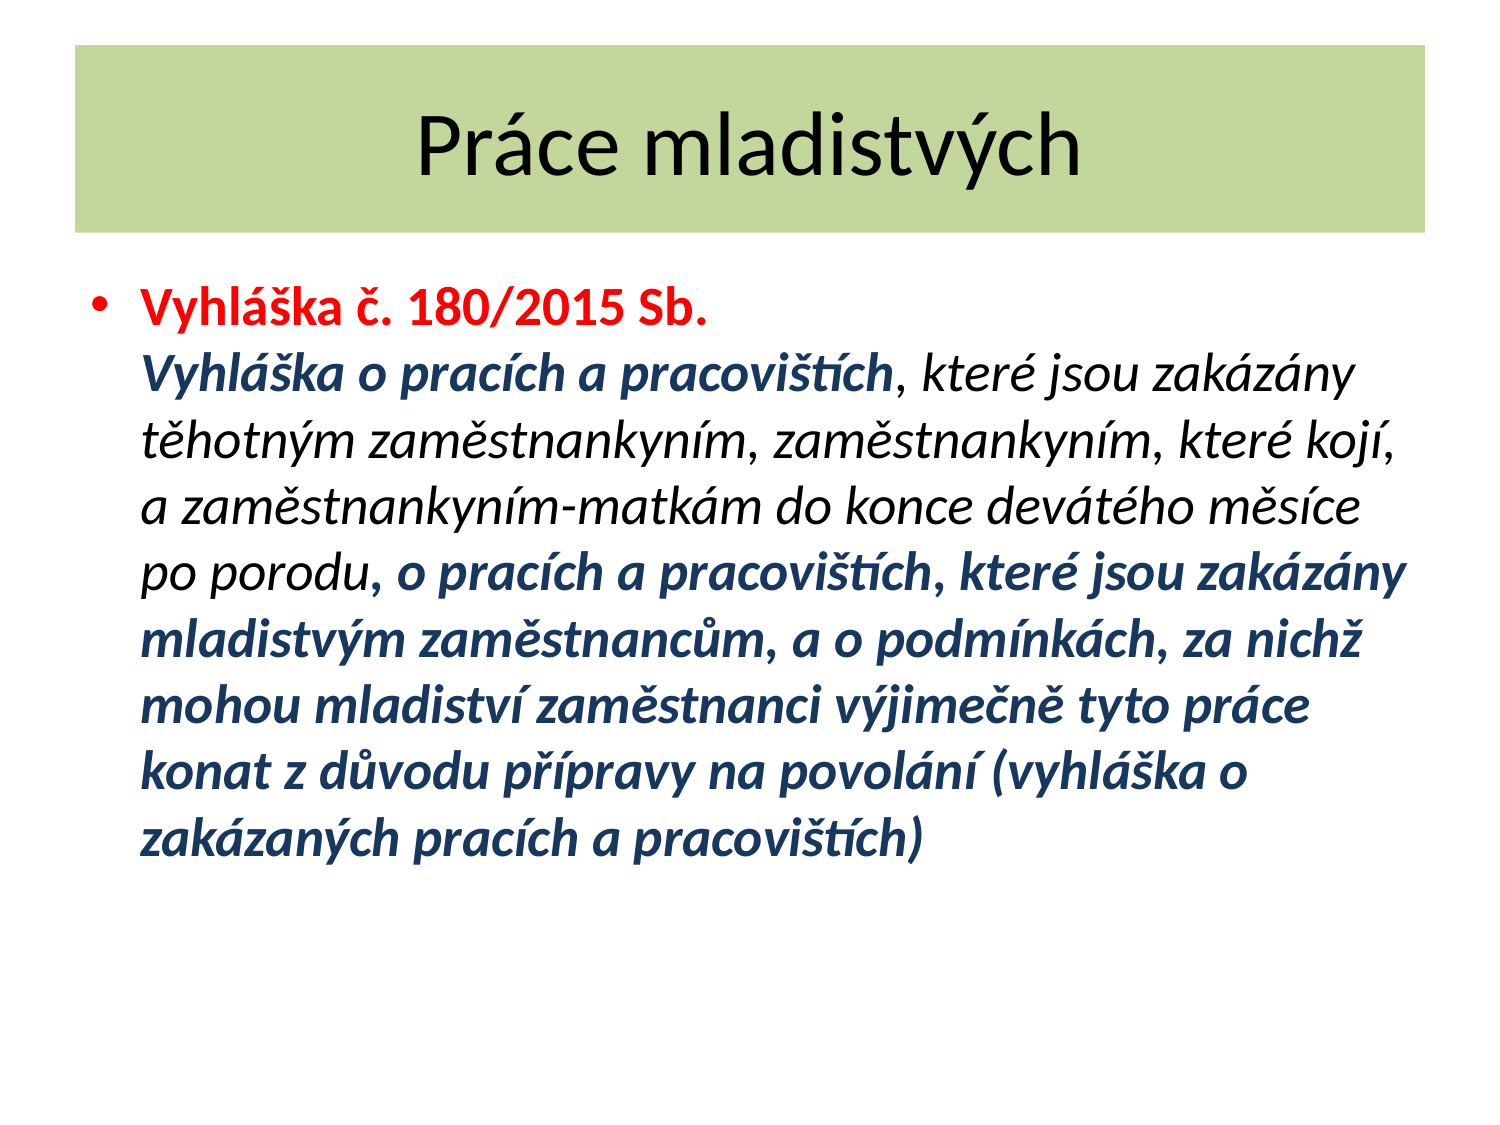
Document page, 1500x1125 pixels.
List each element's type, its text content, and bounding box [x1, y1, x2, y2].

list Vyhláška č. 180/2015 Sb. Vyhláška o pracích a pracovištích, které jsou zakázány těhotným zaměstnankyním, zaměstnankyním, které kojí, a zaměstnankyním-matkám do konce devátého měsíce po porodu, o pracích a pracovištích, které jsou zakázány mladistvým zaměstnancům, a o podmínkách, za nichž mohou mladiství zaměstnanci výjimečně tyto práce konat z důvodu přípravy na povolání (vyhláška o zakázaných pracích a pracovištích) [75, 262, 1425, 1005]
title Práce mladistvých [75, 45, 1425, 233]
